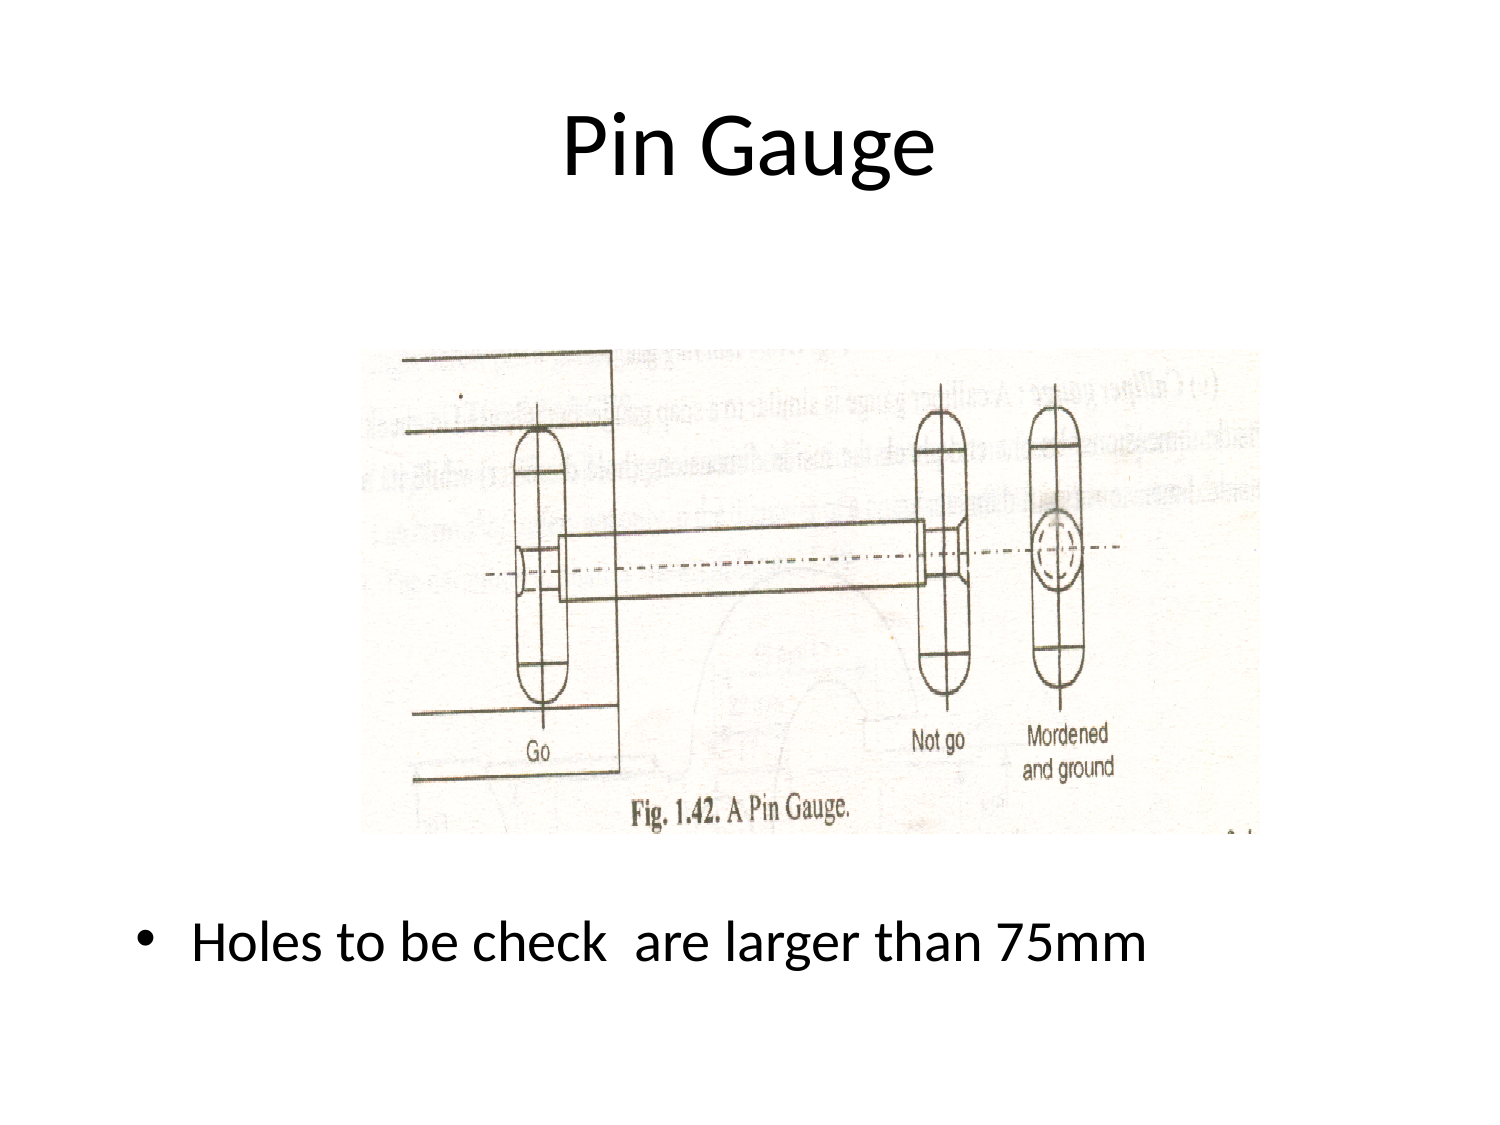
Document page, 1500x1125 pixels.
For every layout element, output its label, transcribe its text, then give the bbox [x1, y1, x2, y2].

list Holes to be check are larger than 75mm [120, 895, 1425, 1005]
title Pin Gauge [75, 45, 1425, 233]
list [361, 348, 1260, 835]
